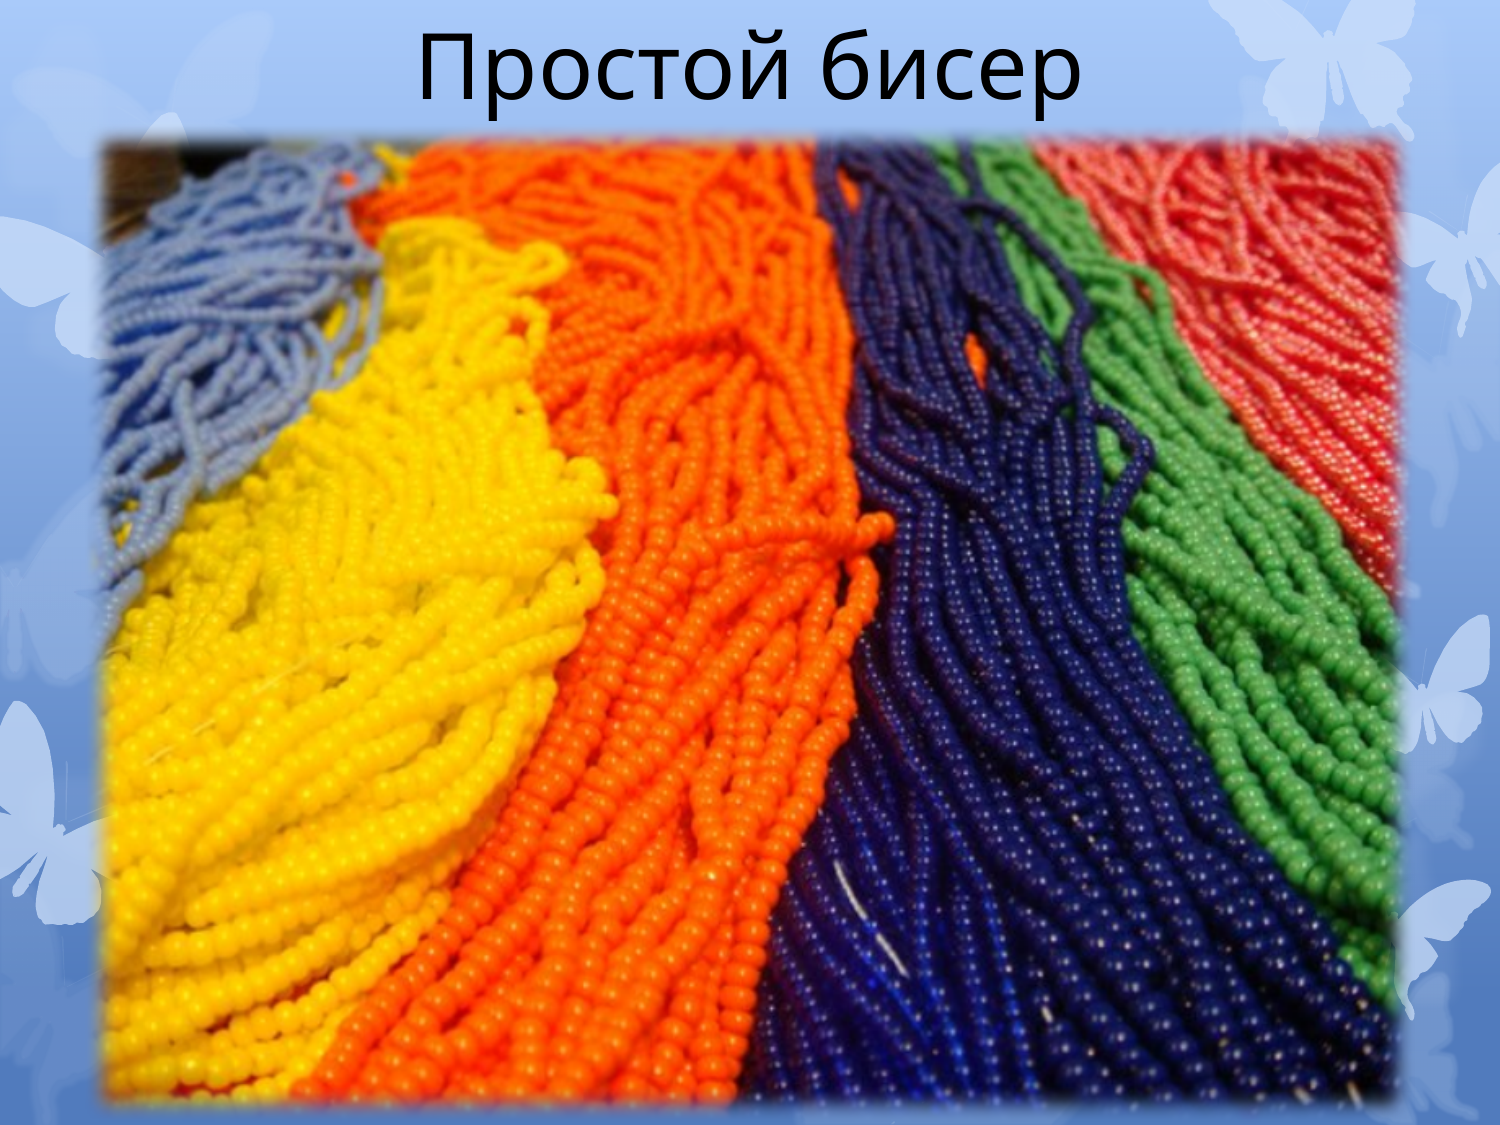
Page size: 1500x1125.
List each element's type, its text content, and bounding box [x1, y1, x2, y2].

text_box Простой бисер [0, 0, 1500, 126]
picture [84, 124, 1415, 1123]
